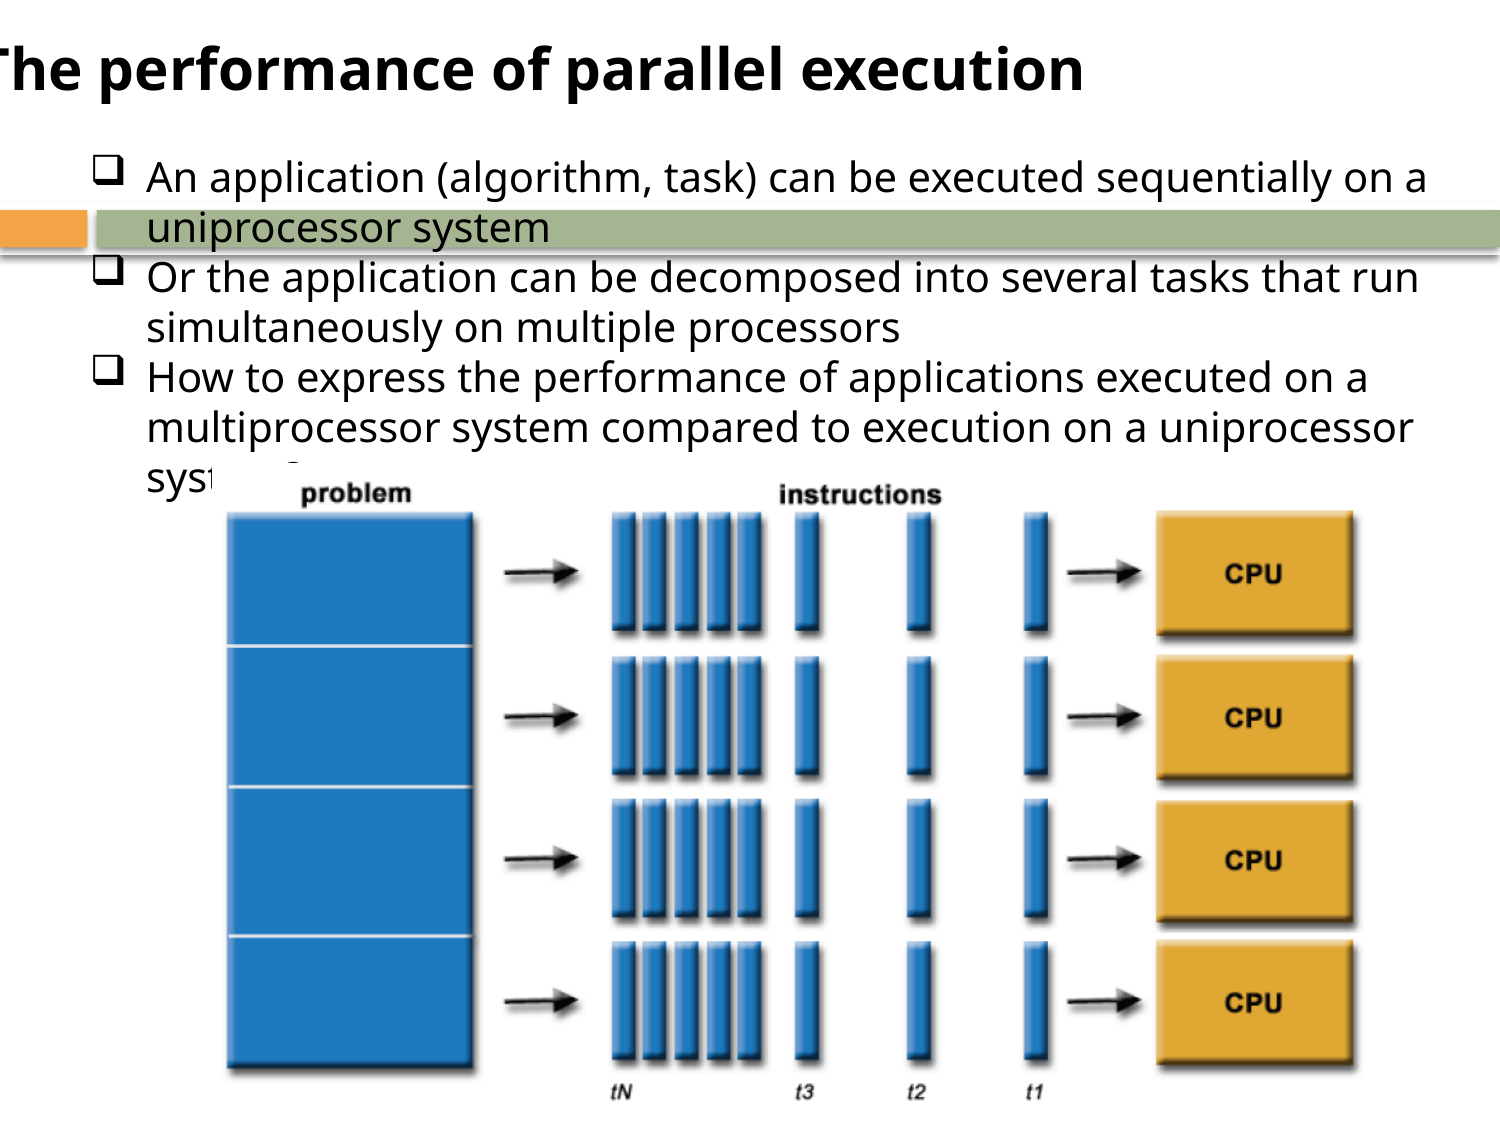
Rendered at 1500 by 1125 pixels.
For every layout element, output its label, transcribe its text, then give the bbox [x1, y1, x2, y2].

text_box An application (algorithm, task) can be executed sequentially on a uniprocessor system Or the application can be decomposed into several tasks that run simultaneously on multiple processors How to express the performance of applications executed on a multiprocessor system compared to execution on a uniprocessor system? [75, 142, 1450, 658]
picture [212, 463, 1368, 1125]
text_box The performance of parallel execution [0, 24, 1102, 110]
